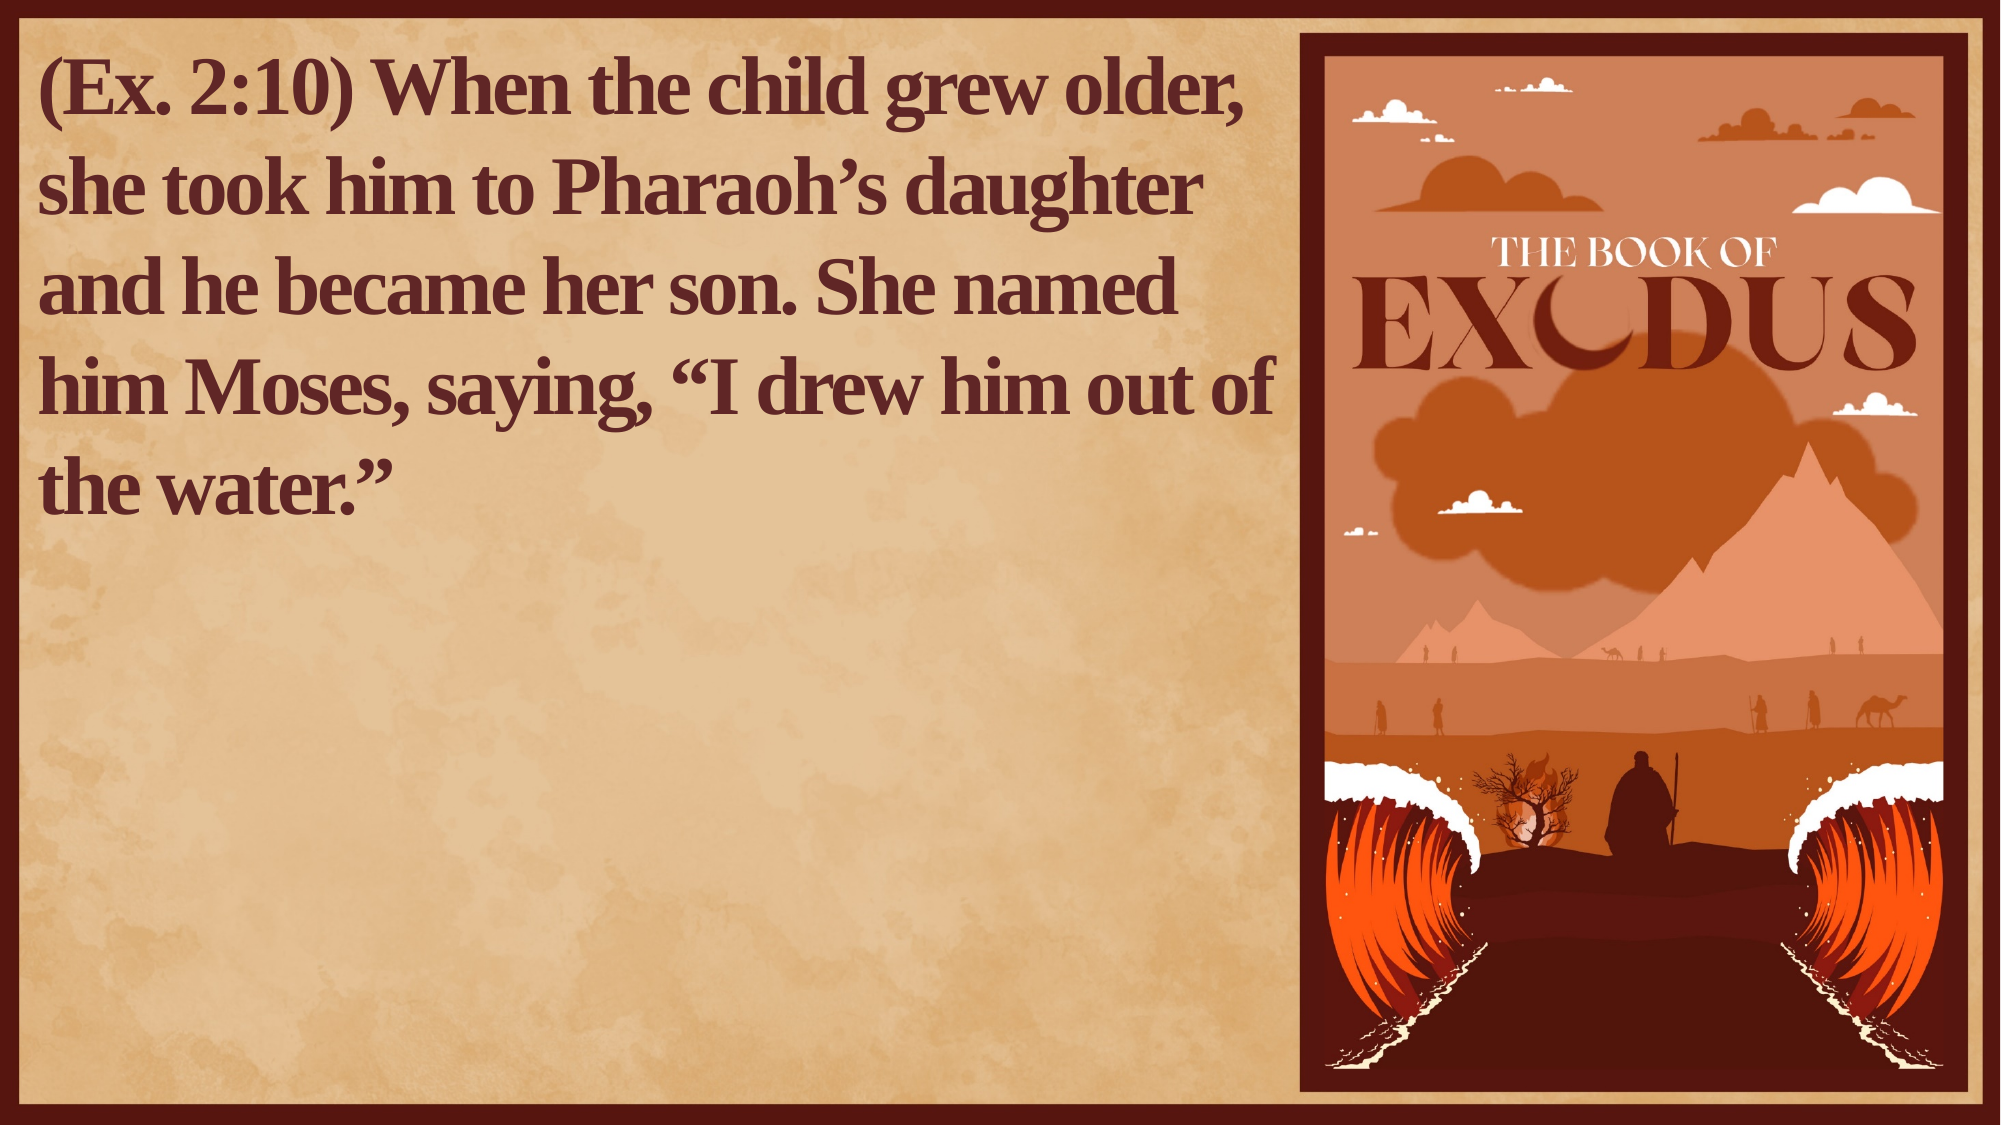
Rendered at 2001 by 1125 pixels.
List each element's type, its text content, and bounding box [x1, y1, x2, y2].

picture [0, 0, 2001, 1125]
text_box (Ex. 2:10) When the child grew older, she took him to Pharaoh’s daughter and he became her son. She named him Moses, saying, “I drew him out of the water.” [23, 23, 1300, 539]
